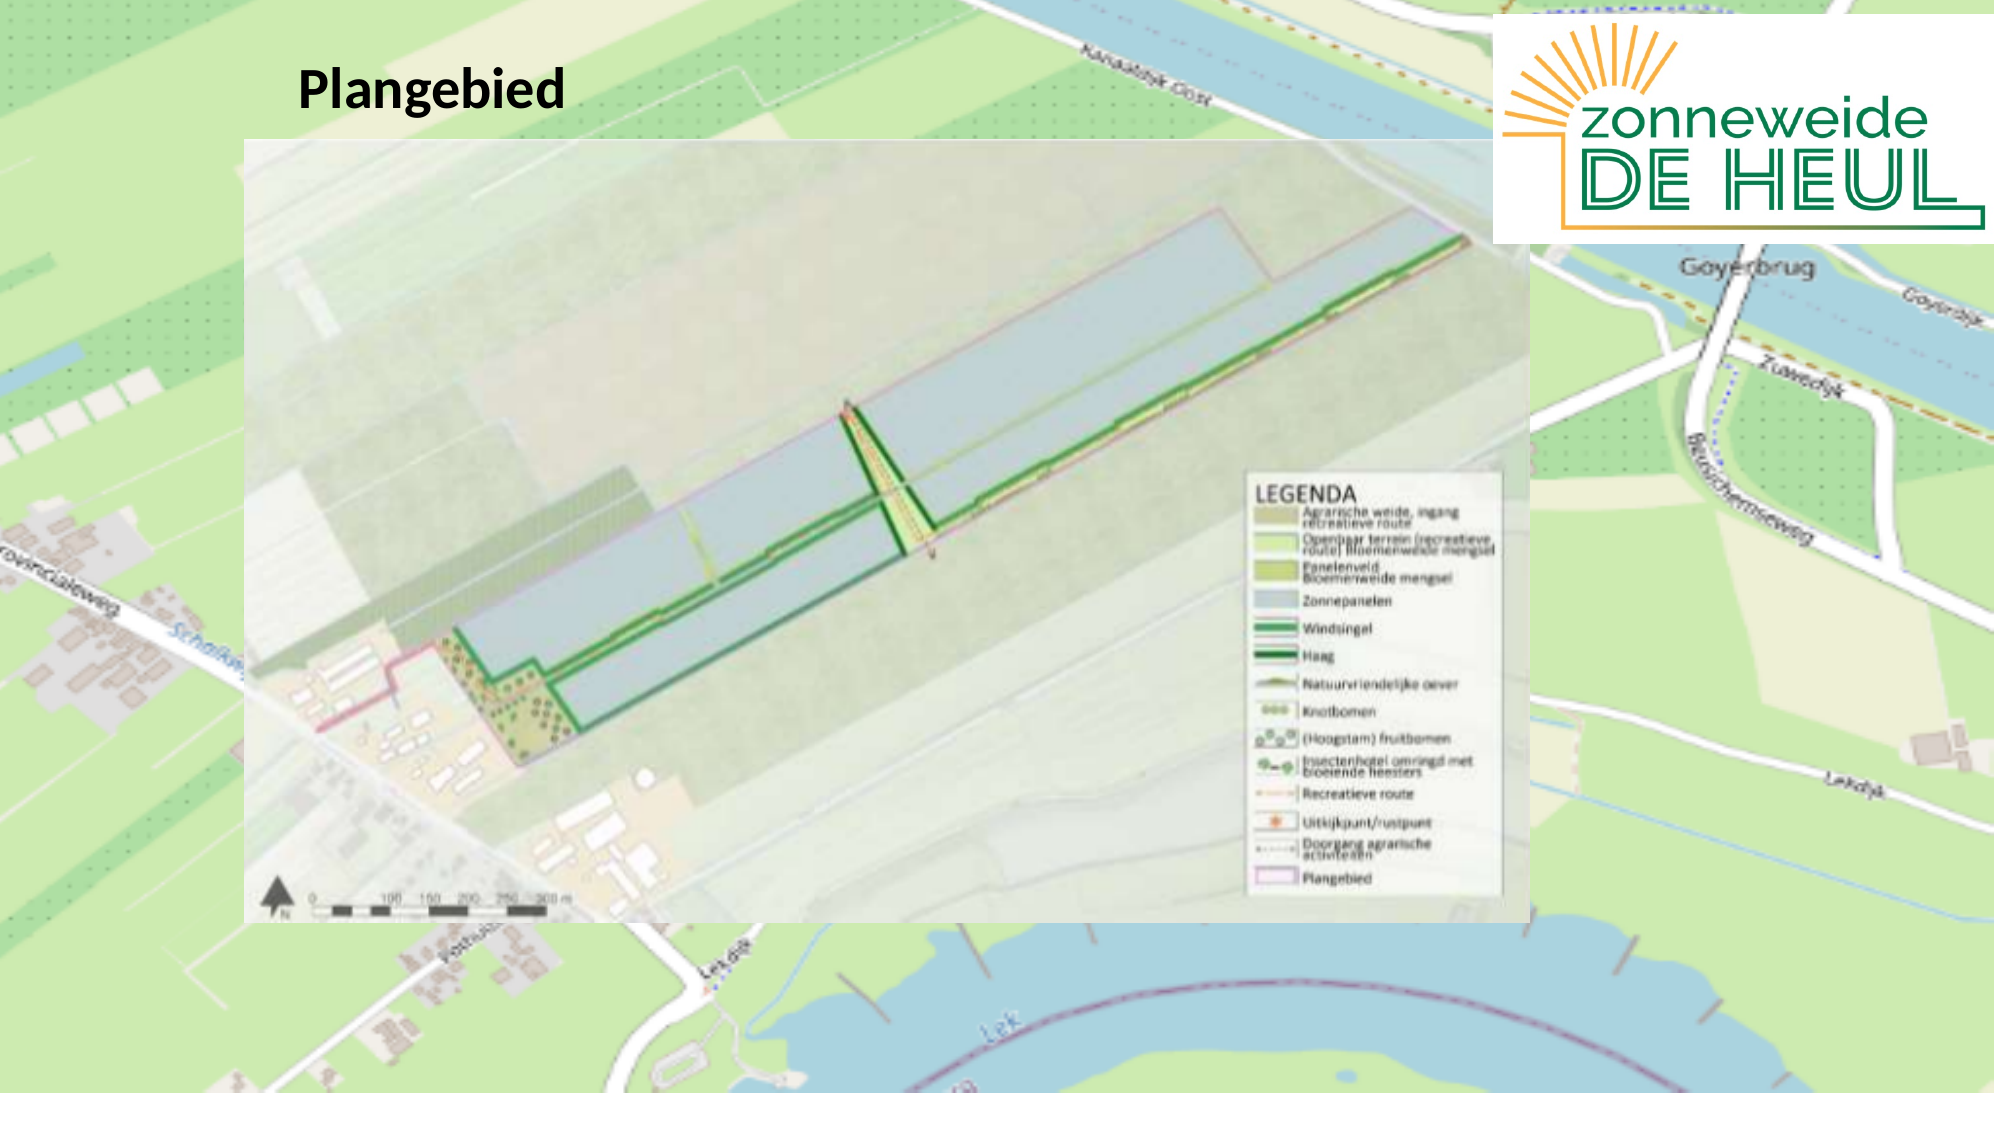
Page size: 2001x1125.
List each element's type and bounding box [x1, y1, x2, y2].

picture [0, 0, 2000, 1094]
text_box [1994, 434, 2000, 665]
